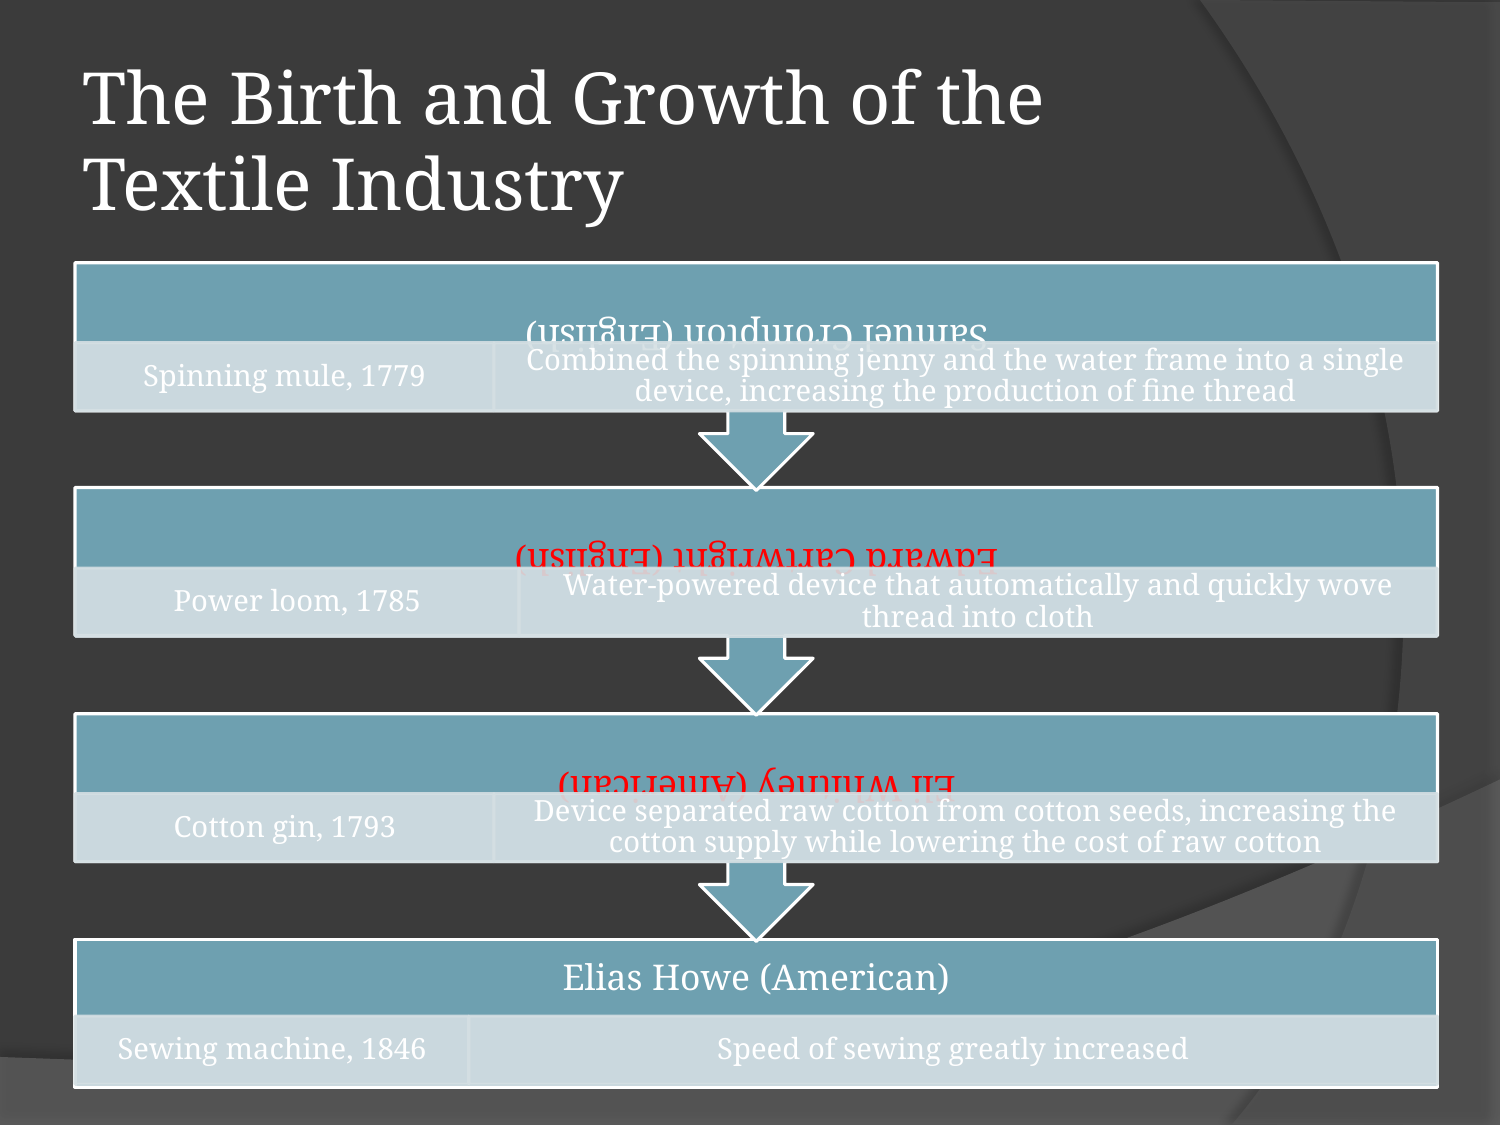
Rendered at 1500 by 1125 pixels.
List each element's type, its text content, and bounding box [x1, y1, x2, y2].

title The Birth and Growth of the Textile Industry [74, 44, 1301, 233]
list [74, 262, 1438, 1088]
